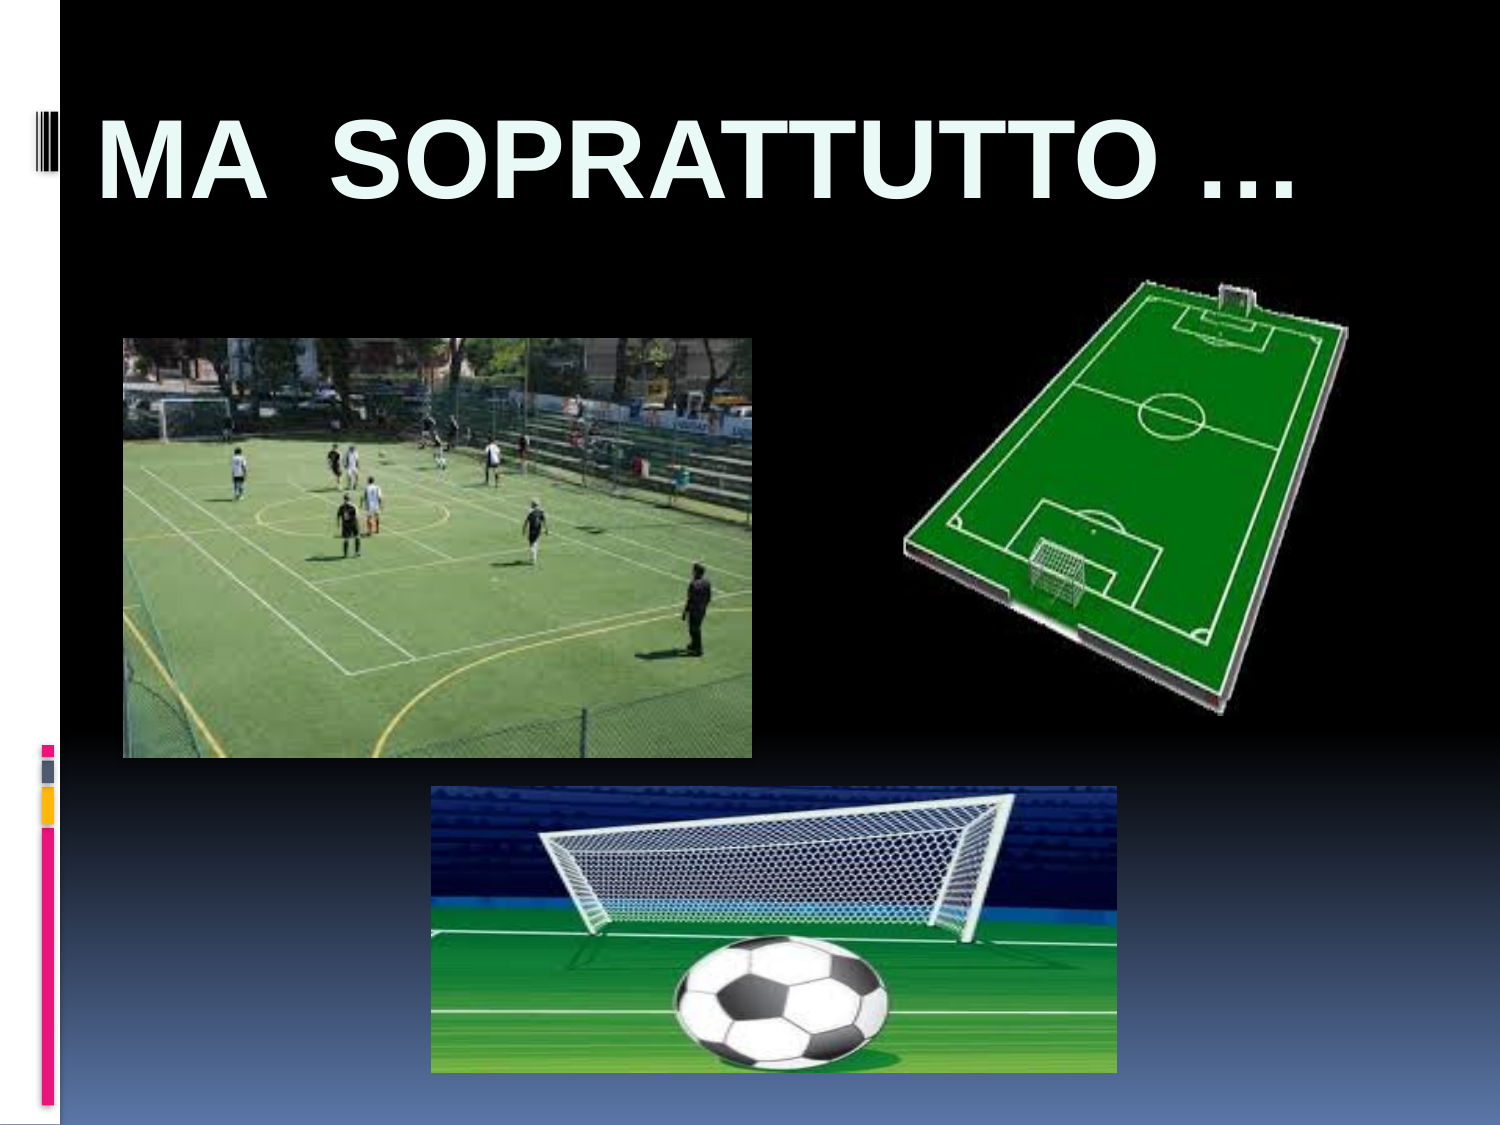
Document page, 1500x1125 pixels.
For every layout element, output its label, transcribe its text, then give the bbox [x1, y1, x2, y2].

text_box MA SOPRATTUTTO … [41, 78, 1361, 229]
picture [903, 278, 1350, 717]
picture [430, 786, 1117, 1074]
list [123, 337, 752, 759]
